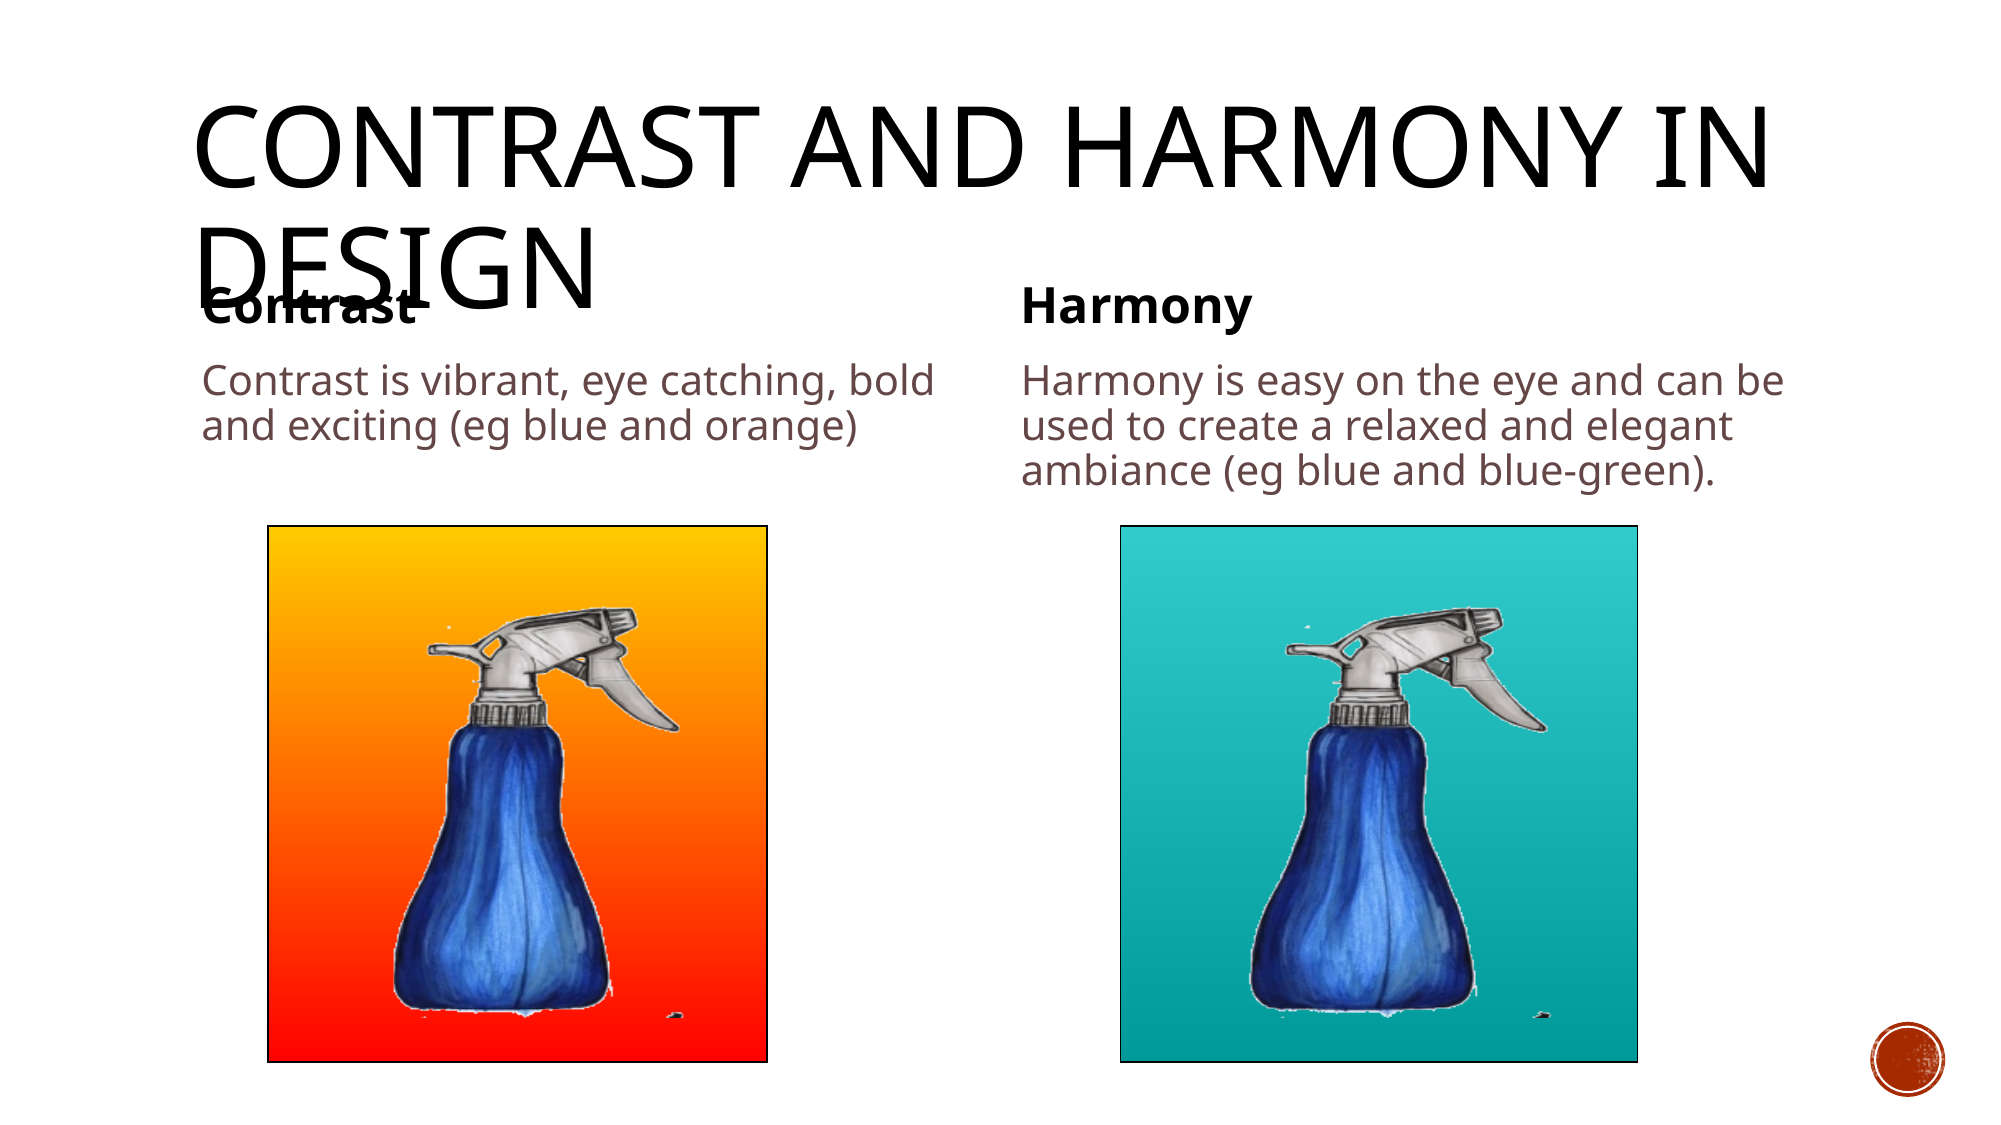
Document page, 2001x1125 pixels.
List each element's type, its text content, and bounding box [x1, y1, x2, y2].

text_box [270, 528, 766, 1061]
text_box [1123, 528, 1637, 1061]
text_box Contrast Contrast is vibrant, eye catching, bold and exciting (eg blue and orange) [186, 272, 1005, 938]
title Contrast and Harmony in design [175, 79, 1826, 344]
text_box Harmony Harmony is easy on the eye and can be used to create a relaxed and elegant ambiance (eg blue and blue-green). [1005, 272, 1826, 938]
